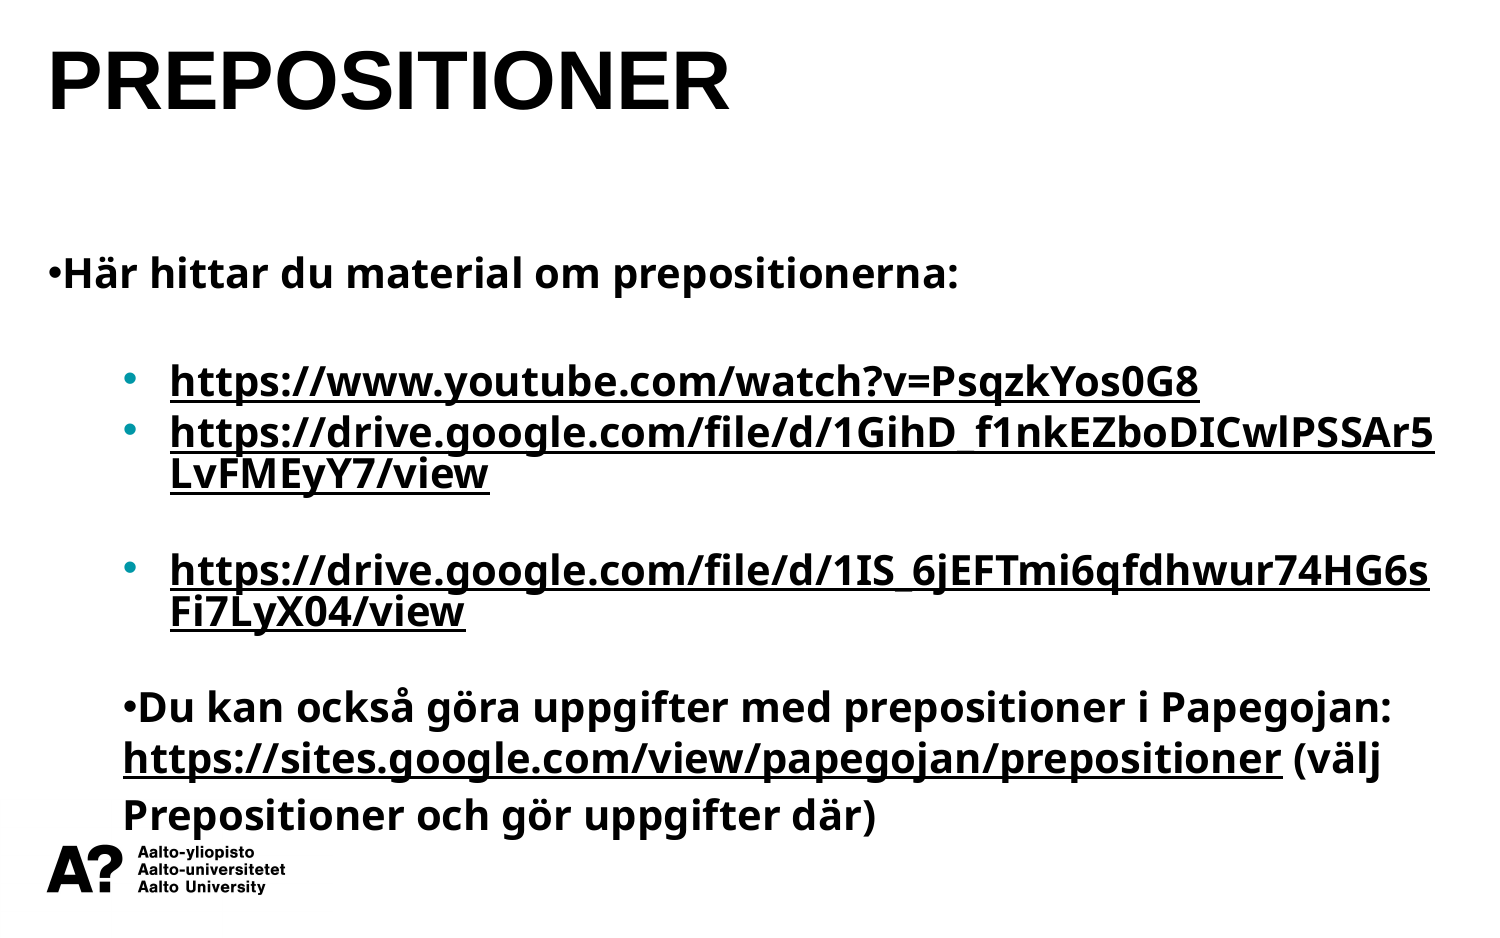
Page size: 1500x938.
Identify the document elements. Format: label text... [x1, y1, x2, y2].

picture [0, 799, 333, 938]
list Här hittar du material om prepositionerna: https://www.youtube.com/watch?v=PsqzkYos0G8 https://drive.google.com/file/d/1GihD_f1nkEZboDICwlPSSAr5LvFMEyY7/view https://drive.google.com/file/d/1IS_6jEFTmi6qfdhwur74HG6sFi7LyX04/view Du kan också göra uppgifter med prepositioner i Papegojan: https://sites.google.com/view/papegojan/prepositioner (välj Prepositioner och gör uppgifter där) [47, 246, 1442, 803]
list PREPOSITIONER [47, 25, 1442, 208]
